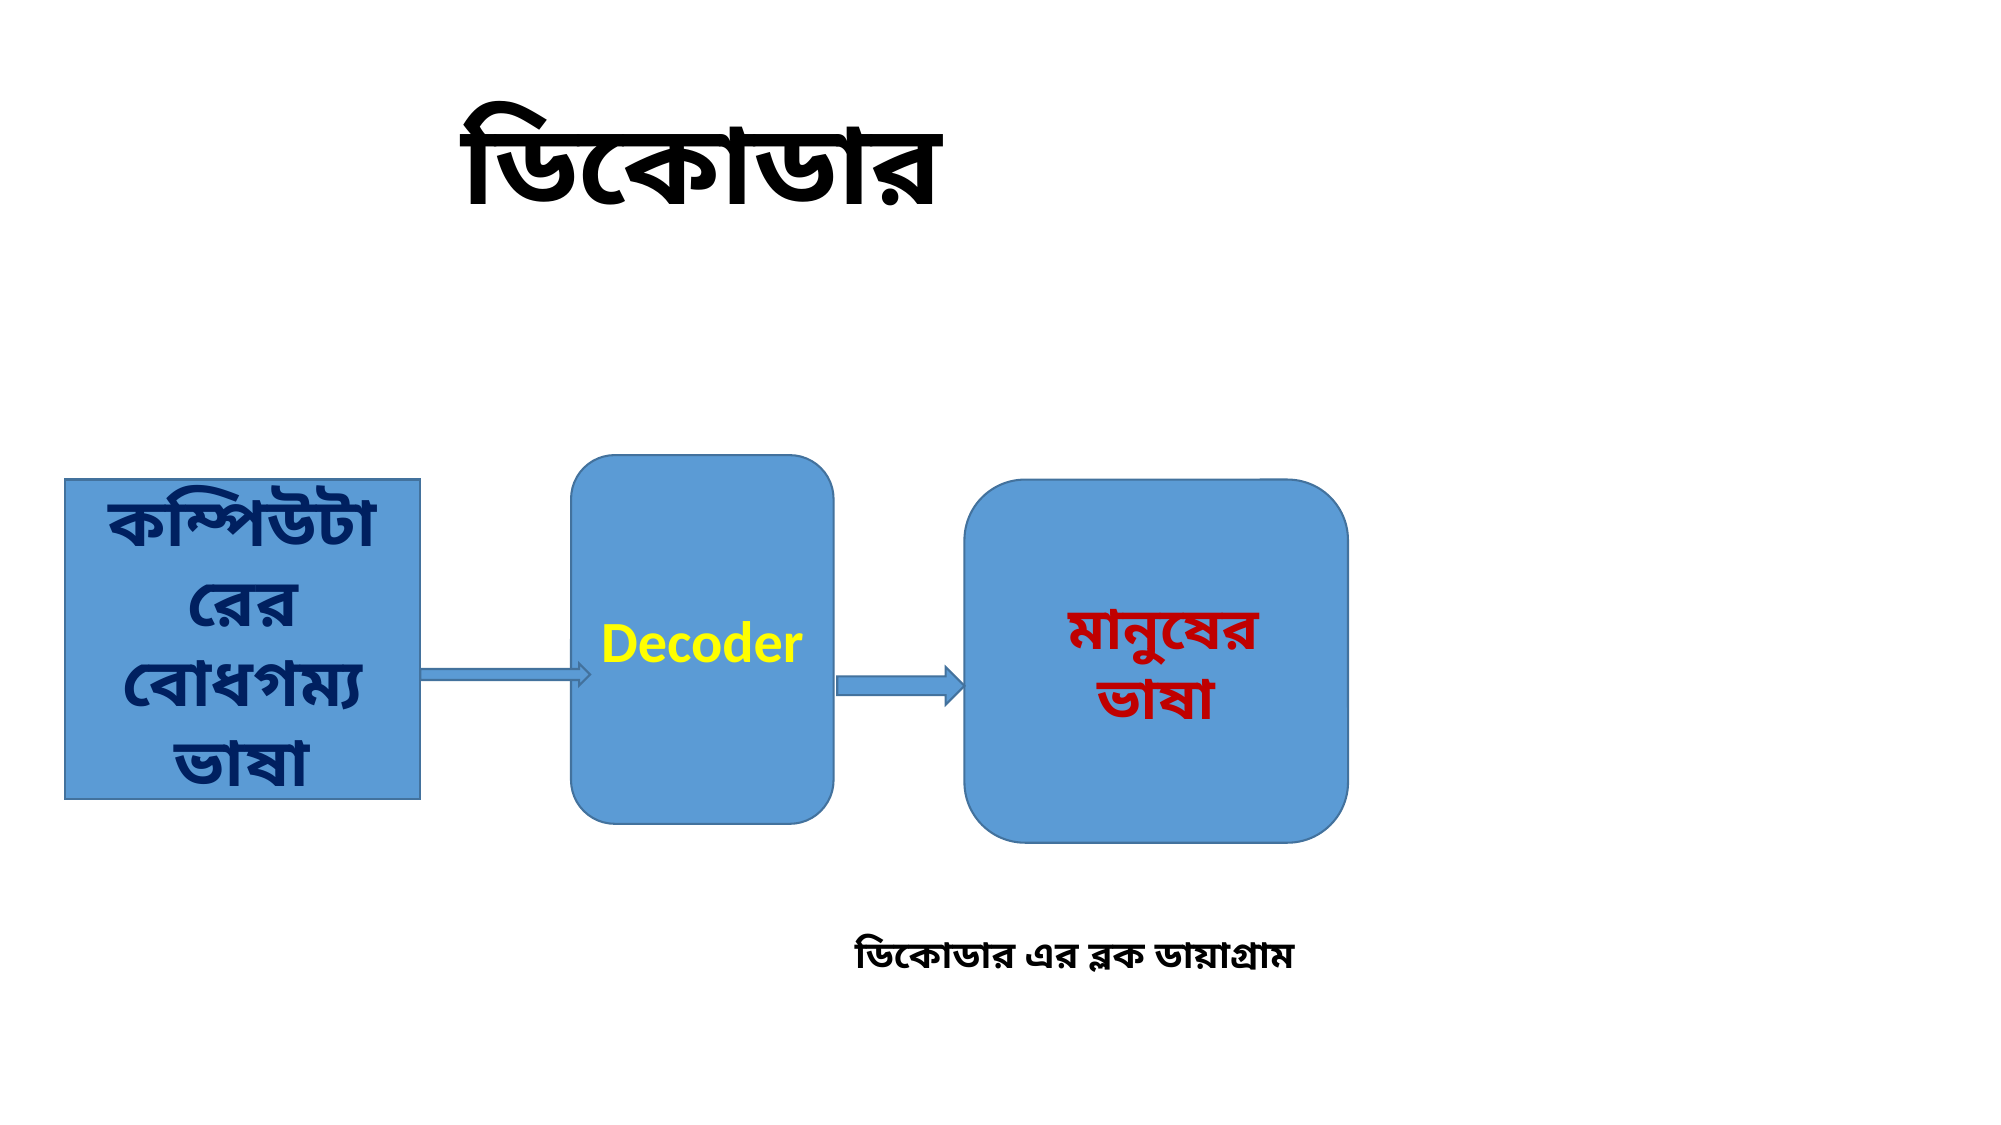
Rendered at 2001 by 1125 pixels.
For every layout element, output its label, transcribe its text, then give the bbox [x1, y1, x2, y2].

text_box [836, 664, 966, 708]
title ডিকোডার [137, 59, 1863, 278]
text_box মানুষের ভাষা [963, 478, 1350, 844]
text_box ডিকোডার এর ব্লক ডায়াগ্রাম [840, 924, 1629, 984]
text_box কম্পিউটারের বোধগম্য ভাষা [64, 478, 421, 800]
text_box [419, 660, 592, 689]
text_box Decoder [569, 454, 835, 825]
